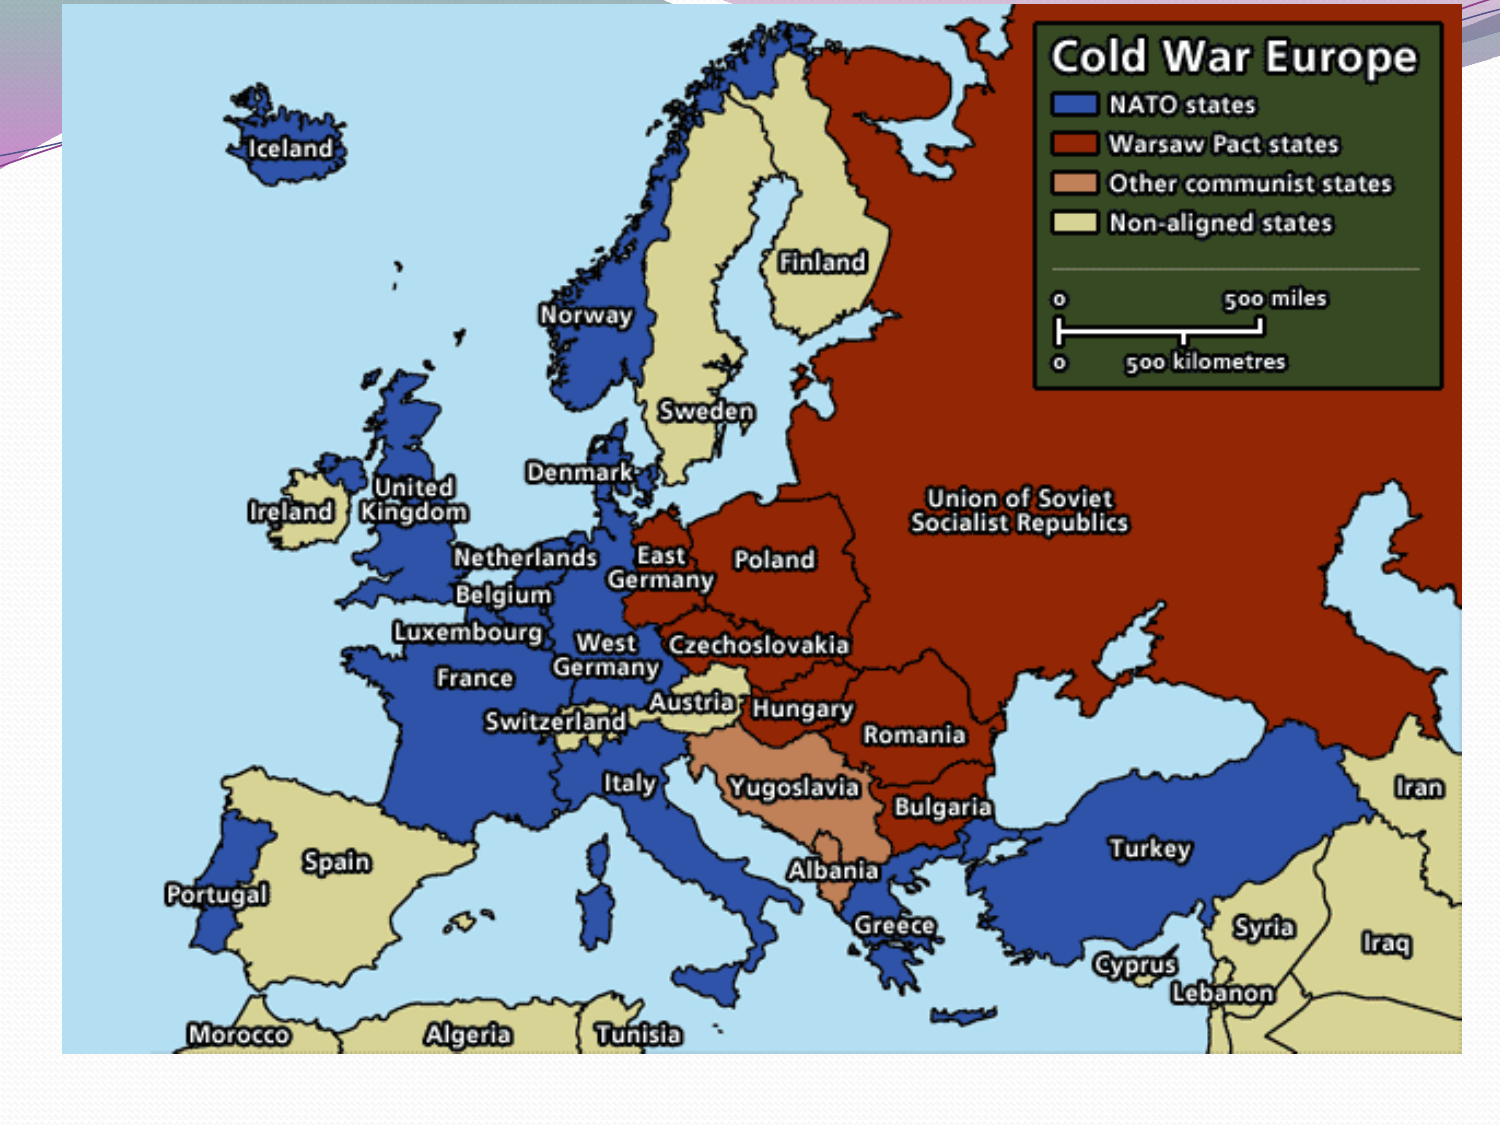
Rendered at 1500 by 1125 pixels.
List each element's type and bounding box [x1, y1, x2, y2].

list [62, 3, 1462, 1054]
